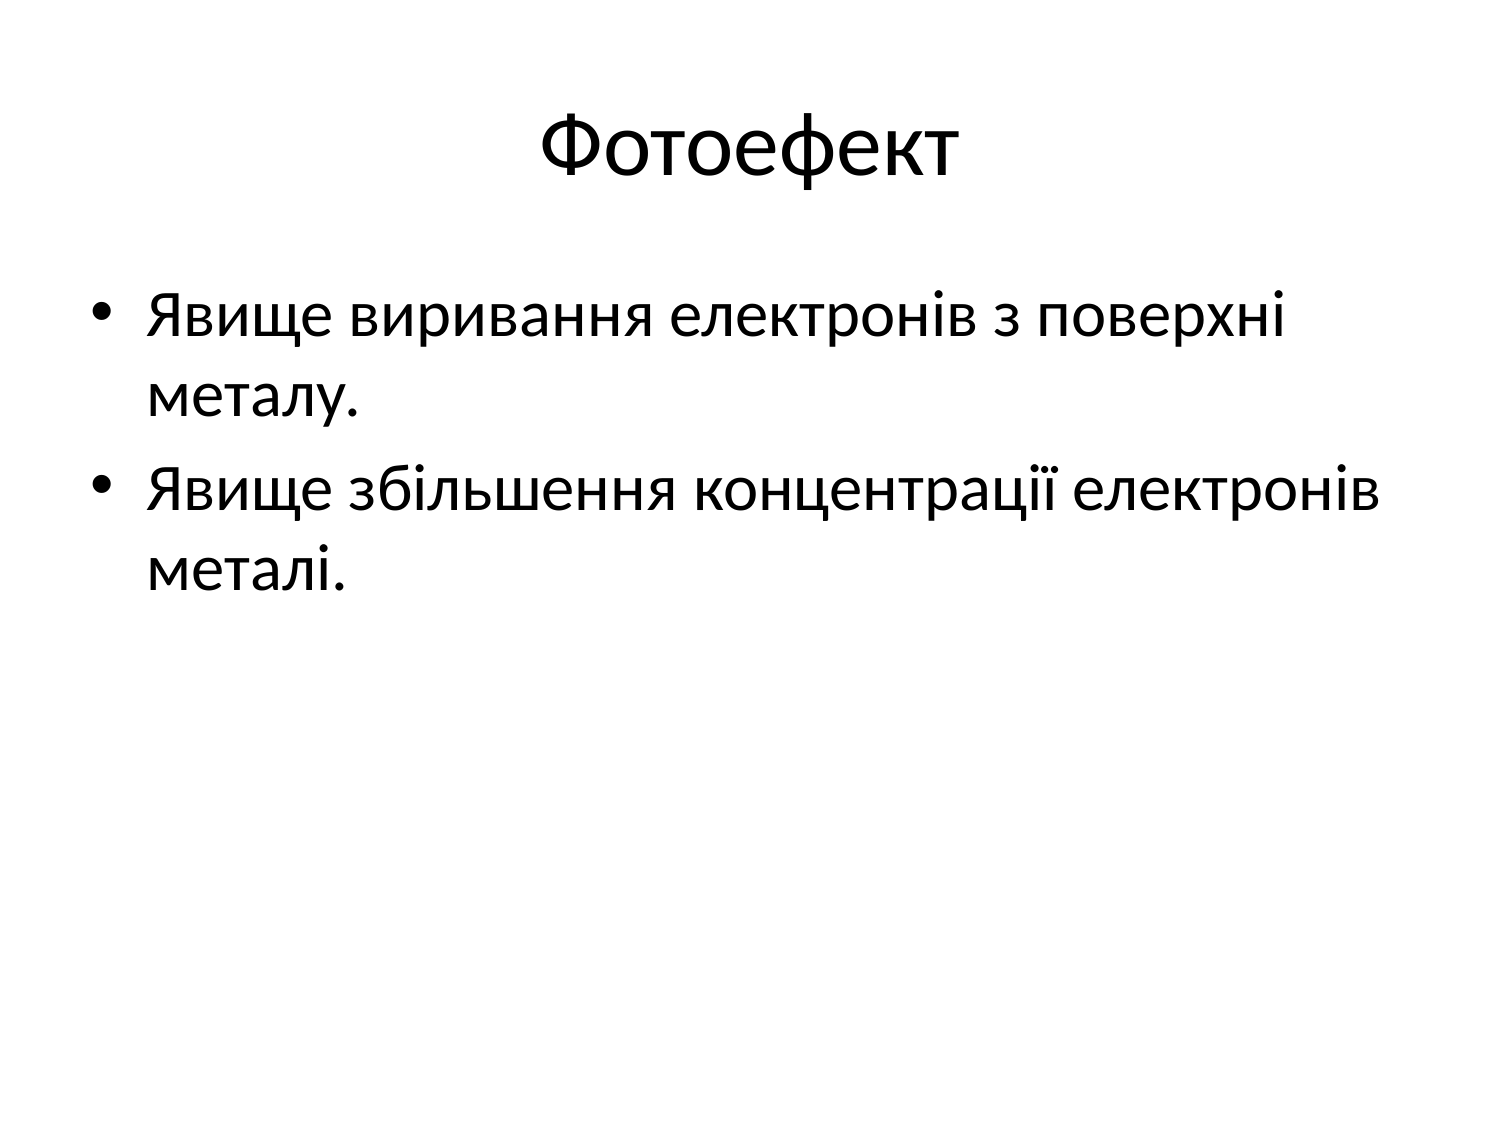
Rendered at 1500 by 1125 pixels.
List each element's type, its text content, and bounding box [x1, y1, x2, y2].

list Явище виривання електронів з поверхні металу. Явище збільшення концентрації електронів металі. [75, 262, 1425, 1005]
title Фотоефект [75, 45, 1425, 233]
